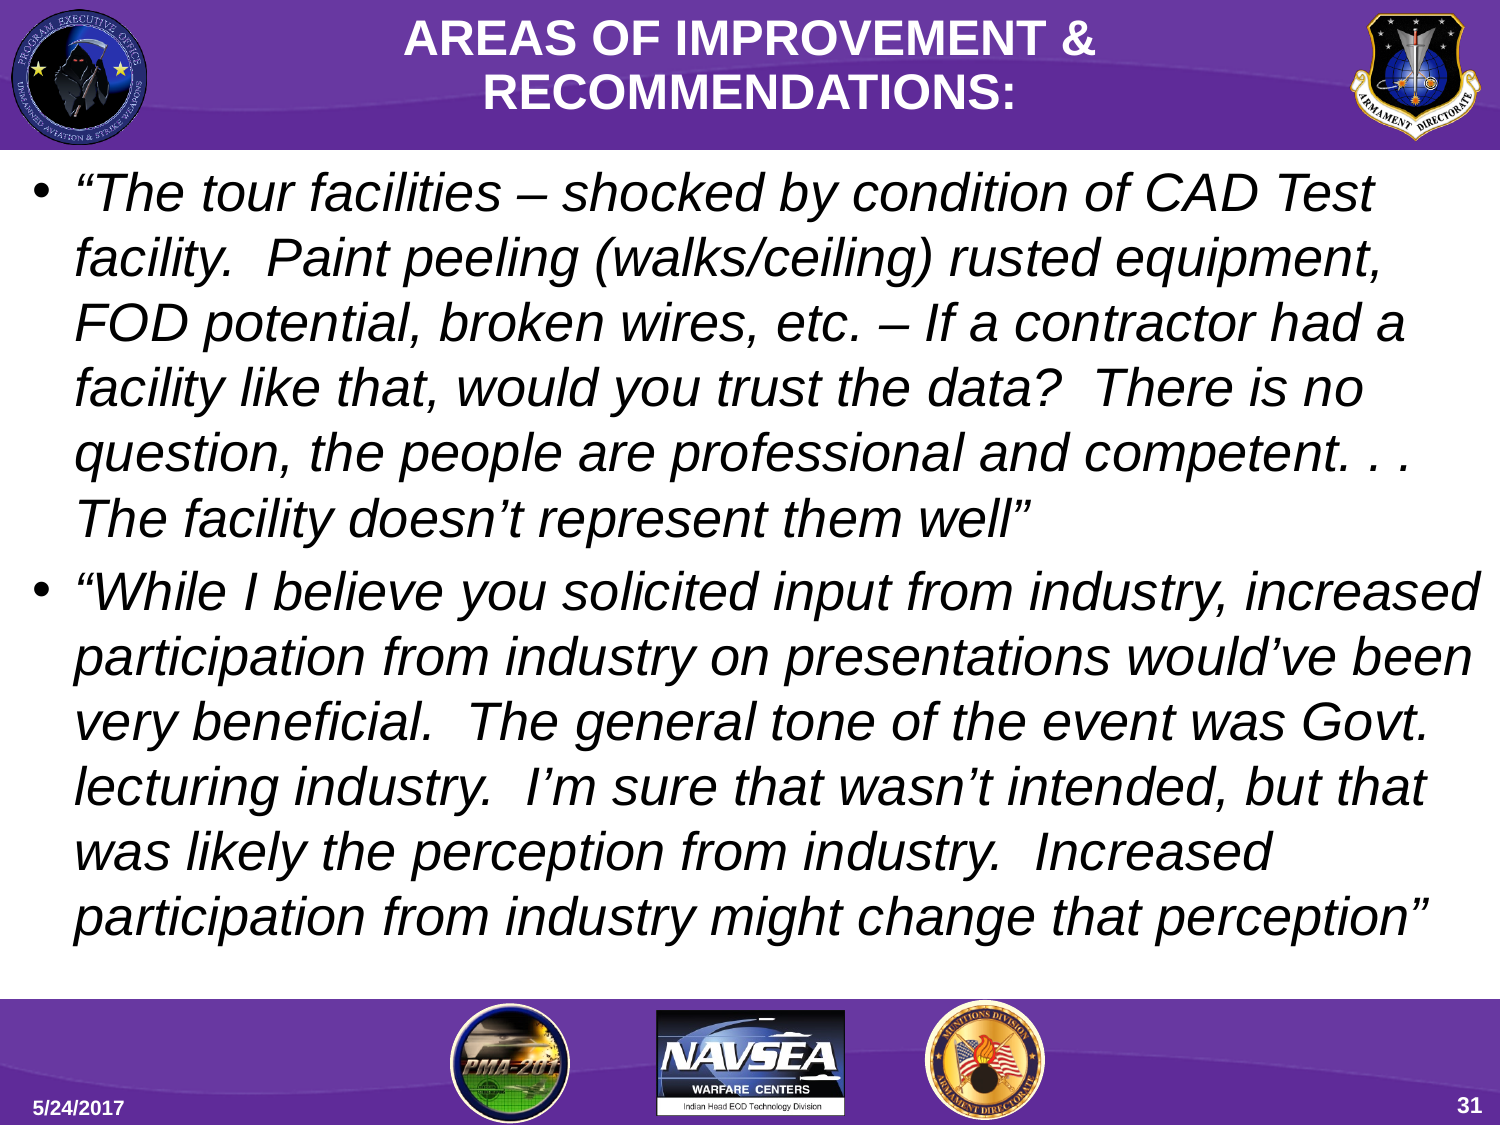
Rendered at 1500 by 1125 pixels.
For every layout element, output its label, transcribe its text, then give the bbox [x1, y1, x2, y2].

list “The tour facilities – shocked by condition of CAD Test facility. Paint peeling (walks/ceiling) rusted equipment, FOD potential, broken wires, etc. – If a contractor had a facility like that, would you trust the data? There is no question, the people are professional and competent. . . The facility doesn’t represent them well” “While I believe you solicited input from industry, increased participation from industry on presentations would’ve been very beneficial. The general tone of the event was Govt. lecturing industry. I’m sure that wasn’t intended, but that was likely the perception from industry. Increased participation from industry might change that perception” [0, 149, 1500, 1000]
text_box AREAS OF IMPROVEMENT & RECOMMENDATIONS: [187, 4, 1313, 128]
picture [0, 1000, 1500, 1125]
picture [0, 0, 1500, 149]
